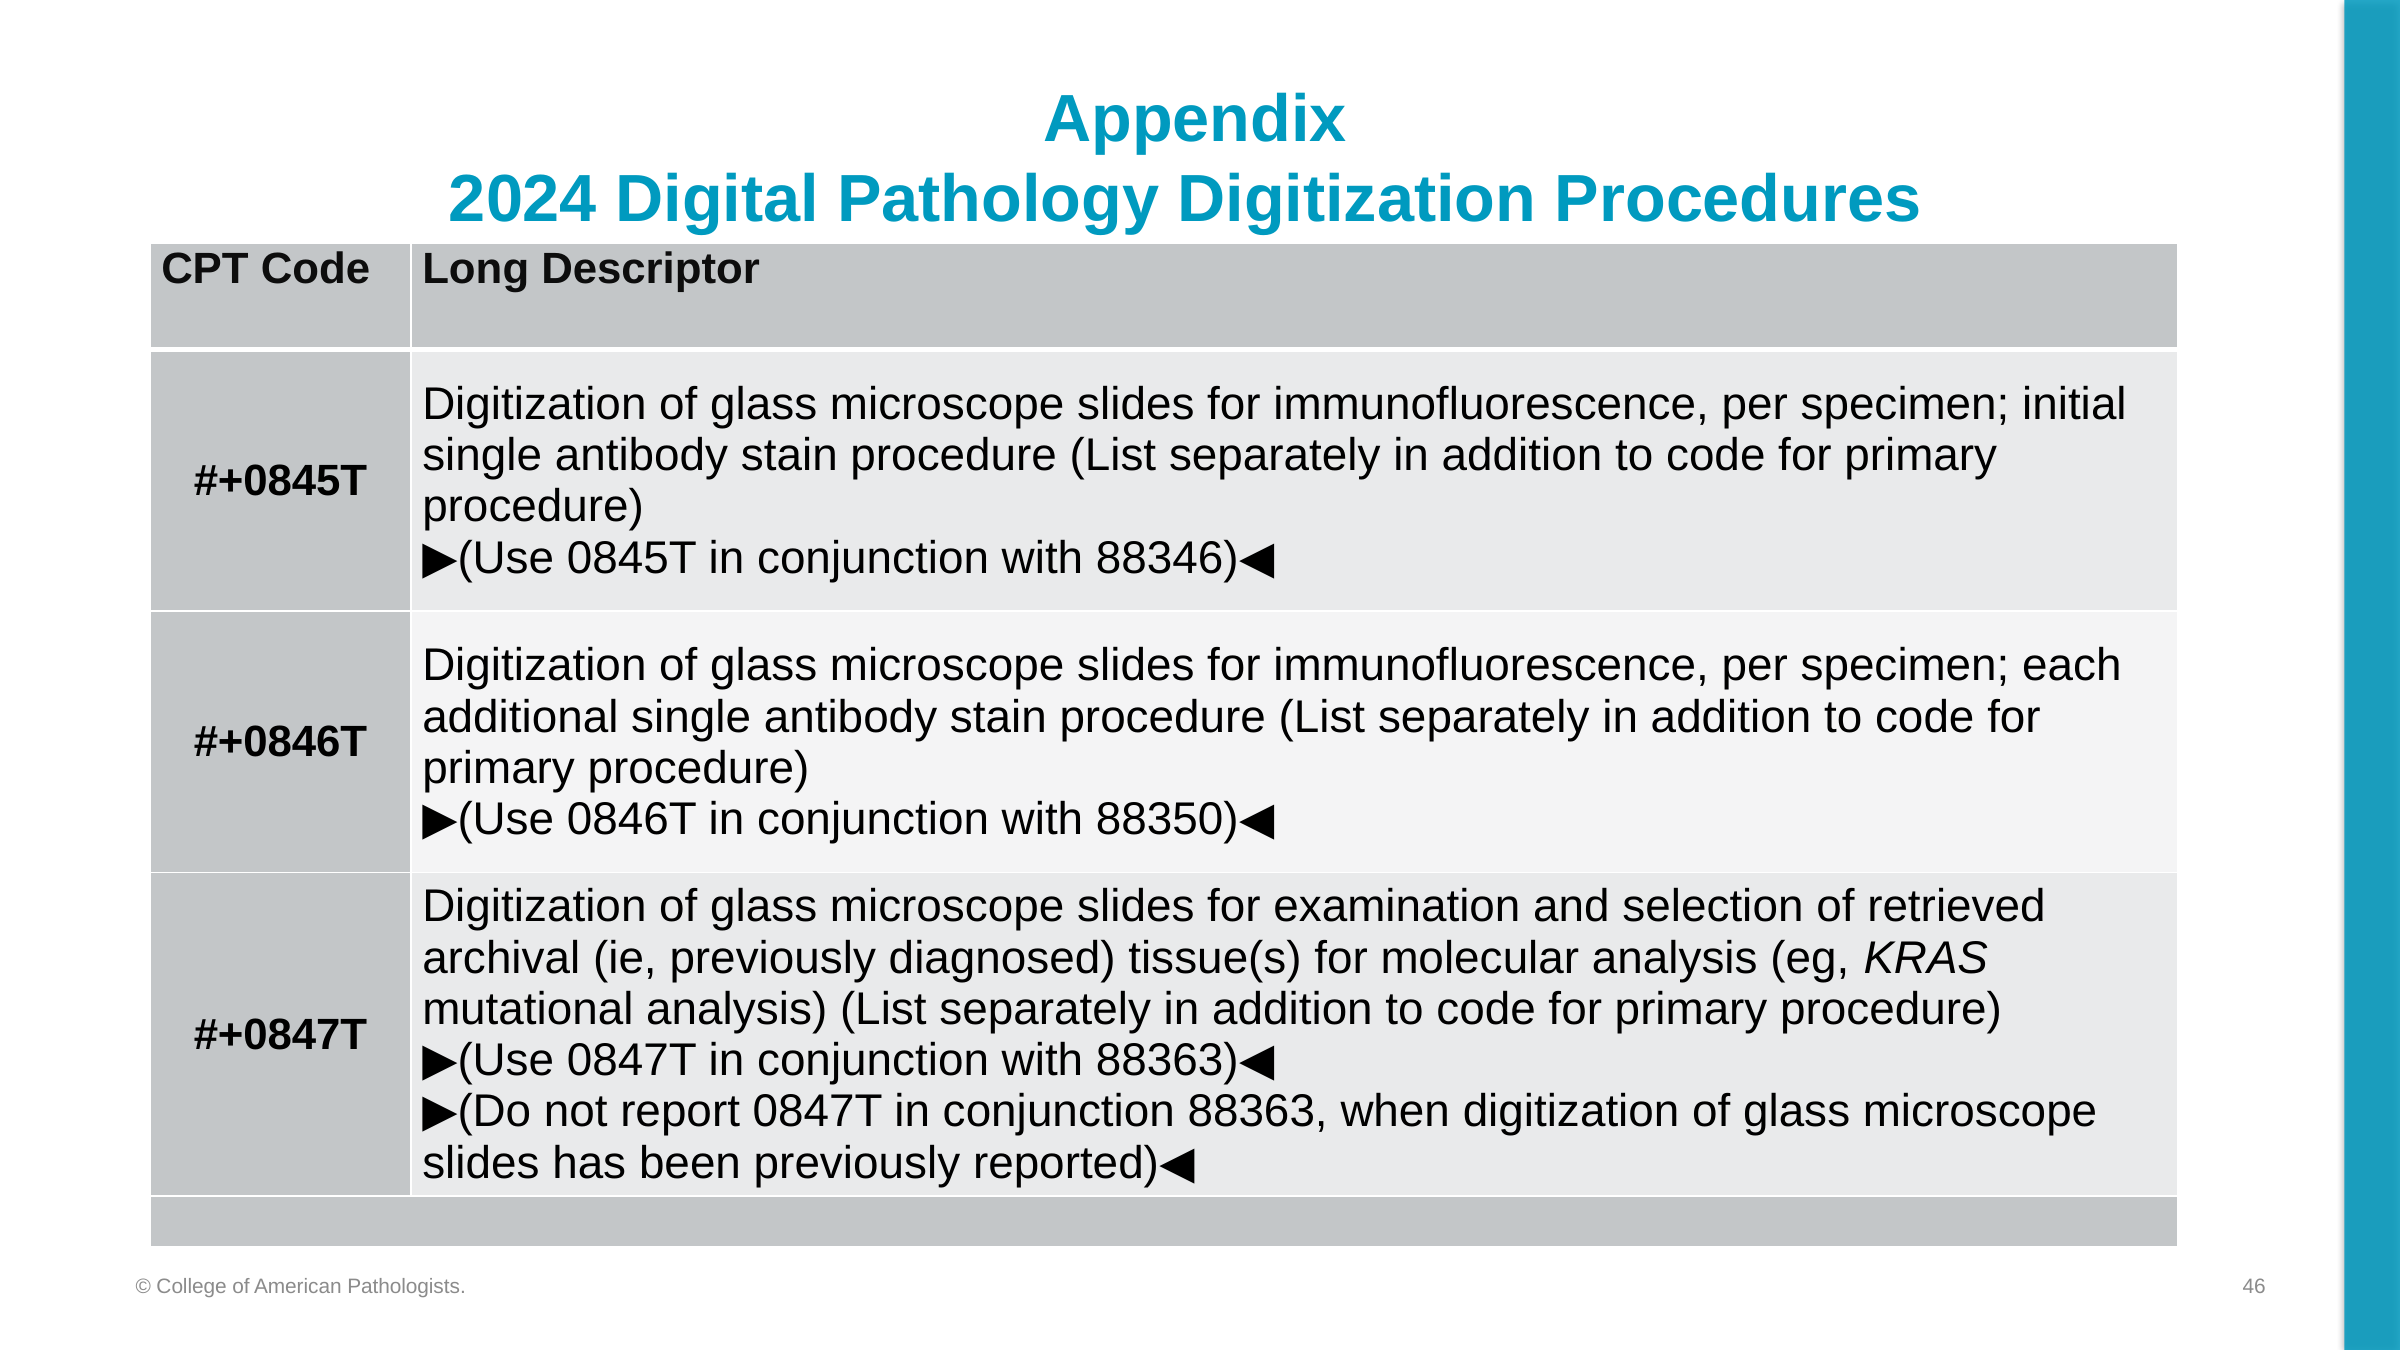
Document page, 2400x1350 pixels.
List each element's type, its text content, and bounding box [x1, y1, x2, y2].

table_header Long Descriptor [412, 244, 2177, 347]
table_cell Digitization of glass microscope slides for examination and selection of retrieved archival (ie, previously diagnosed) tissue(s) for molecular analysis (eg, KRAS mutational analysis) (List separately in addition to code for primary procedure) ▶(Use 0847T in conjunction with 88363)◀ ▶(Do not report 0847T in conjunction 88363, when digitization of glass microscope slides has been previously reported)◀ [412, 873, 2177, 1195]
table_cell #+0845T [151, 352, 410, 610]
slide_number 46 [2216, 1264, 2288, 1306]
table_cell #+0846T [151, 612, 410, 872]
table_cell Digitization of glass microscope slides for immunofluorescence, per specimen; each additional single antibody stain procedure (List separately in addition to code for primary procedure) ▶(Use 0846T in conjunction with 88350)◀ [412, 612, 2177, 872]
table_cell Digitization of glass microscope slides for immunofluorescence, per specimen; initial single antibody stain procedure (List separately in addition to code for primary procedure) ▶(Use 0845T in conjunction with 88346)◀ [412, 352, 2177, 610]
table_header CPT Code [151, 244, 410, 347]
table_cell #+0847T [151, 873, 410, 1195]
title Appendix 2024 Digital Pathology Digitization Procedures [146, 74, 2244, 293]
table_cell [151, 1197, 2177, 1246]
